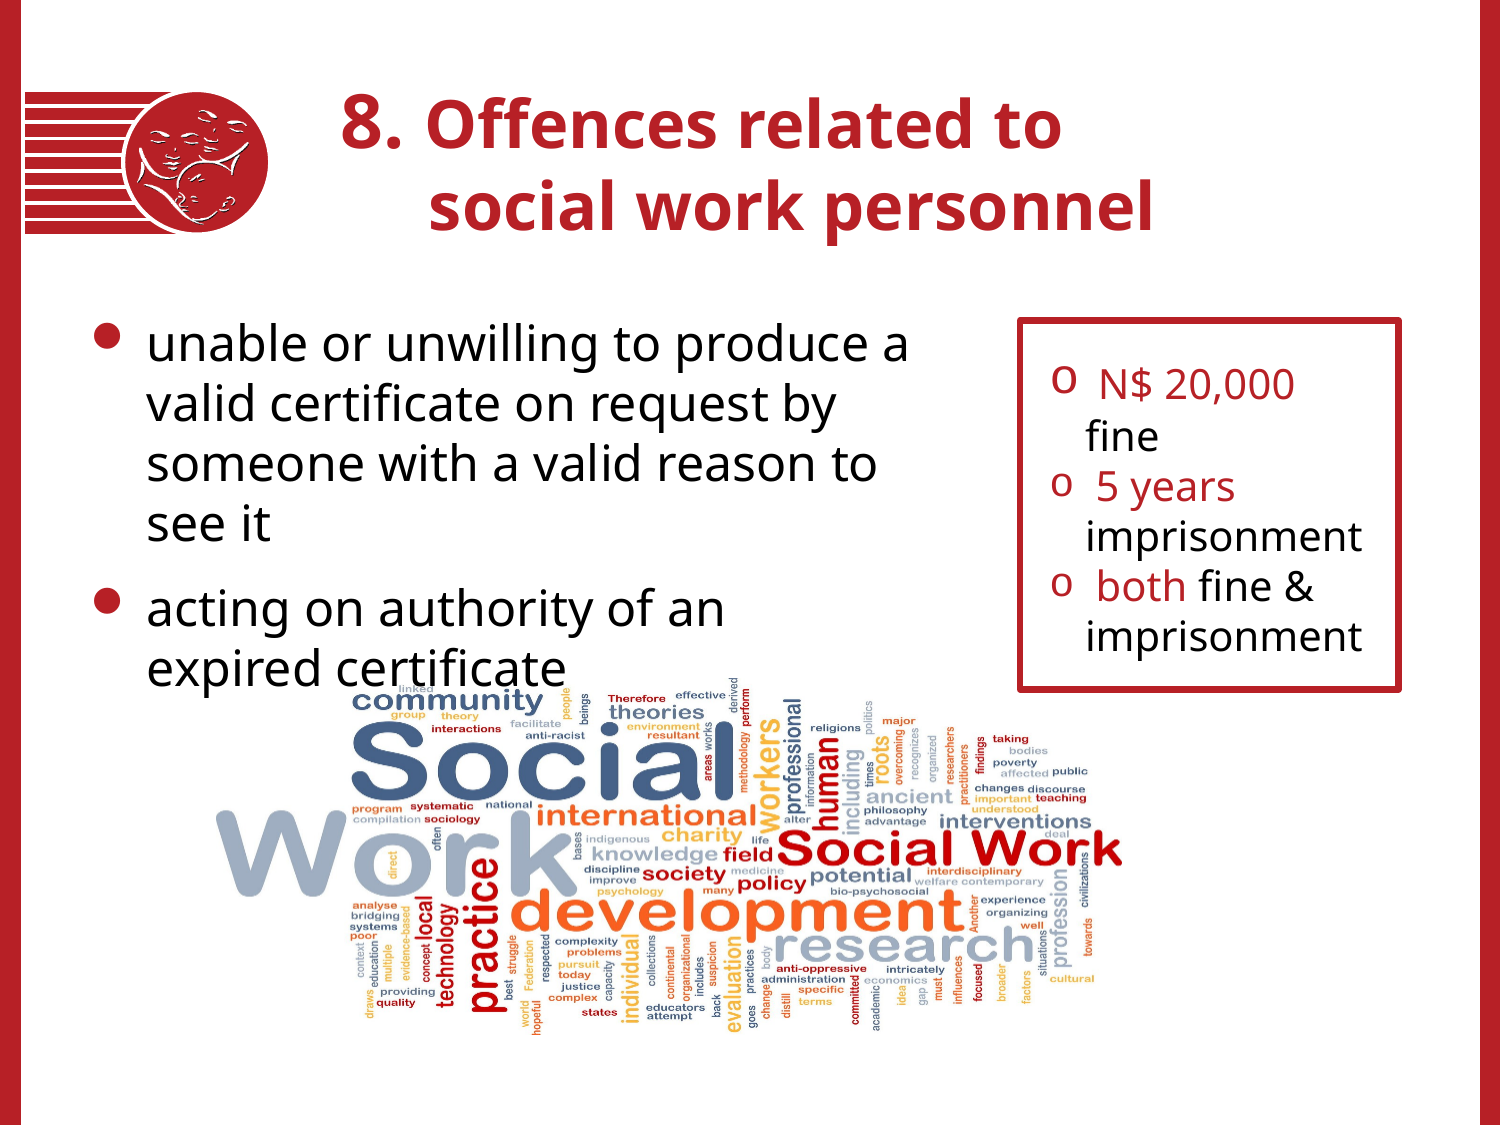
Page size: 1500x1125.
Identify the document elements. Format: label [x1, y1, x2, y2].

text_box [9, 0, 1491, 1125]
